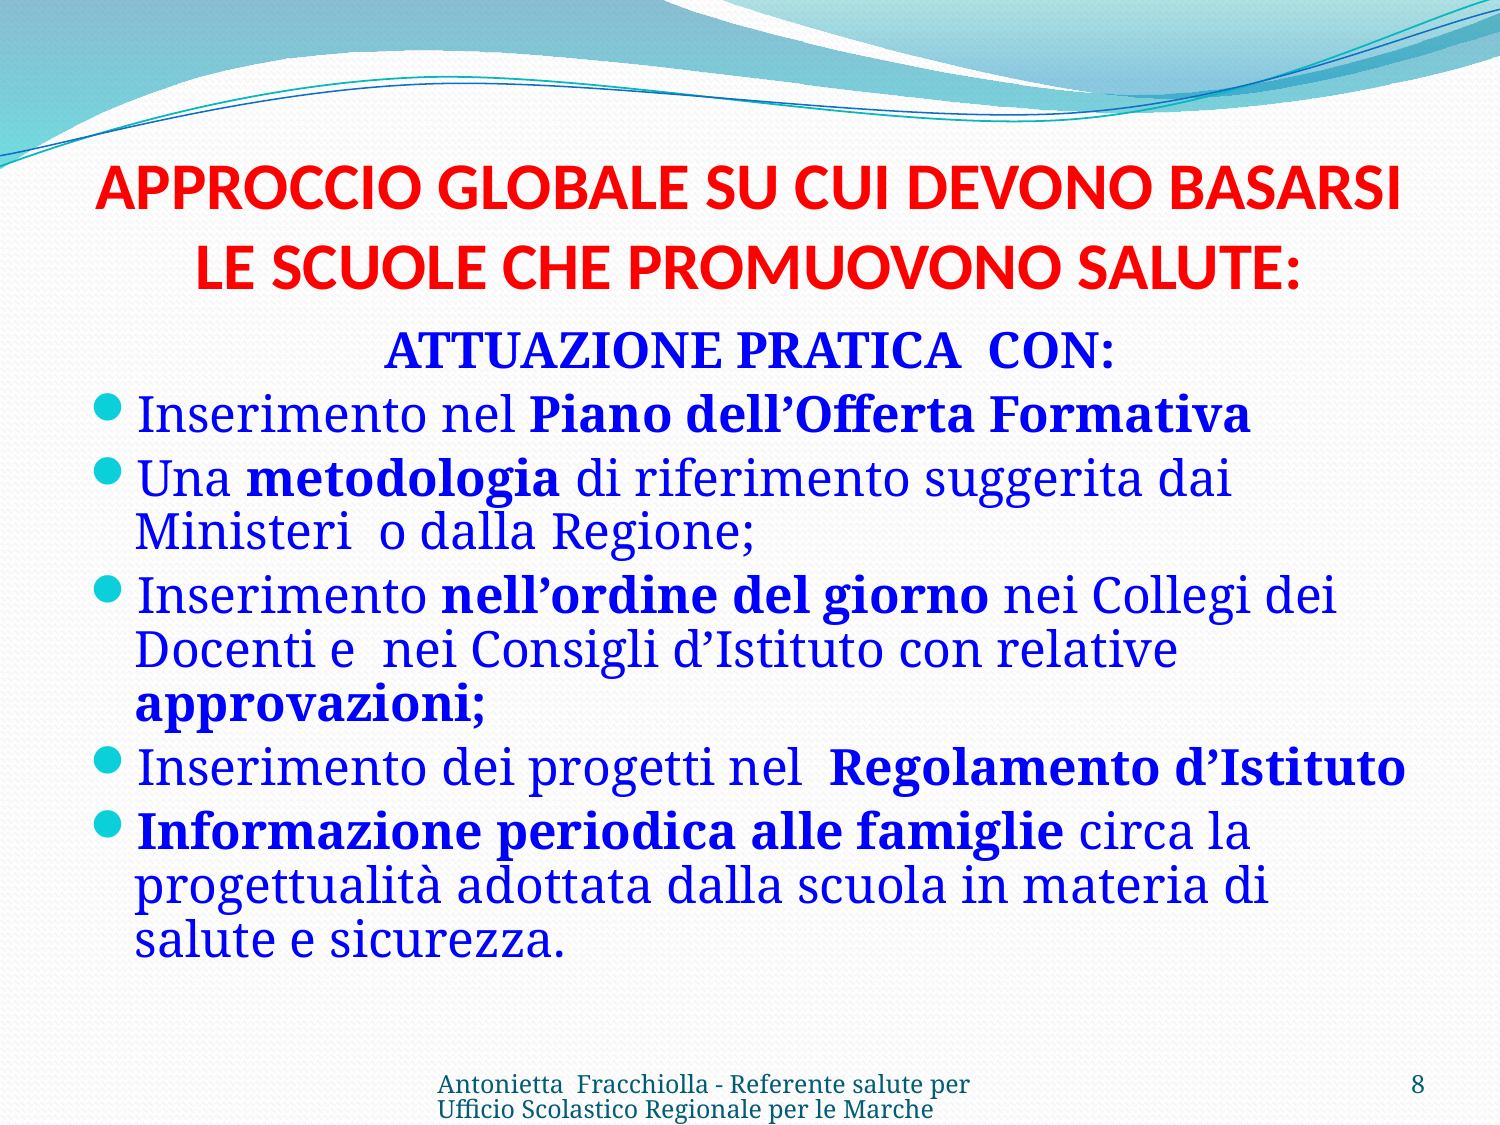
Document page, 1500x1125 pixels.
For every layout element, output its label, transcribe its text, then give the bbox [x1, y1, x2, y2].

slide_number 8 [1299, 1042, 1425, 1103]
title APPROCCIO GLOBALE SU CUI DEVONO BASARSI LE SCUOLE CHE PROMUOVONO SALUTE: [75, 115, 1425, 303]
footer Antonietta Fracchiolla - Referente salute per Ufficio Scolastico Regionale per le Marche [437, 1042, 988, 1103]
list ATTUAZIONE PRATICA CON: Inserimento nel Piano dell’Offerta Formativa Una metodologia di riferimento suggerita dai Ministeri o dalla Regione; Inserimento nell’ordine del giorno nei Collegi dei Docenti e nei Consigli d’Istituto con relative approvazioni; Inserimento dei progetti nel Regolamento d’Istituto Informazione periodica alle famiglie circa la progettualità adottata dalla scuola in materia di salute e sicurezza. [75, 317, 1425, 1038]
